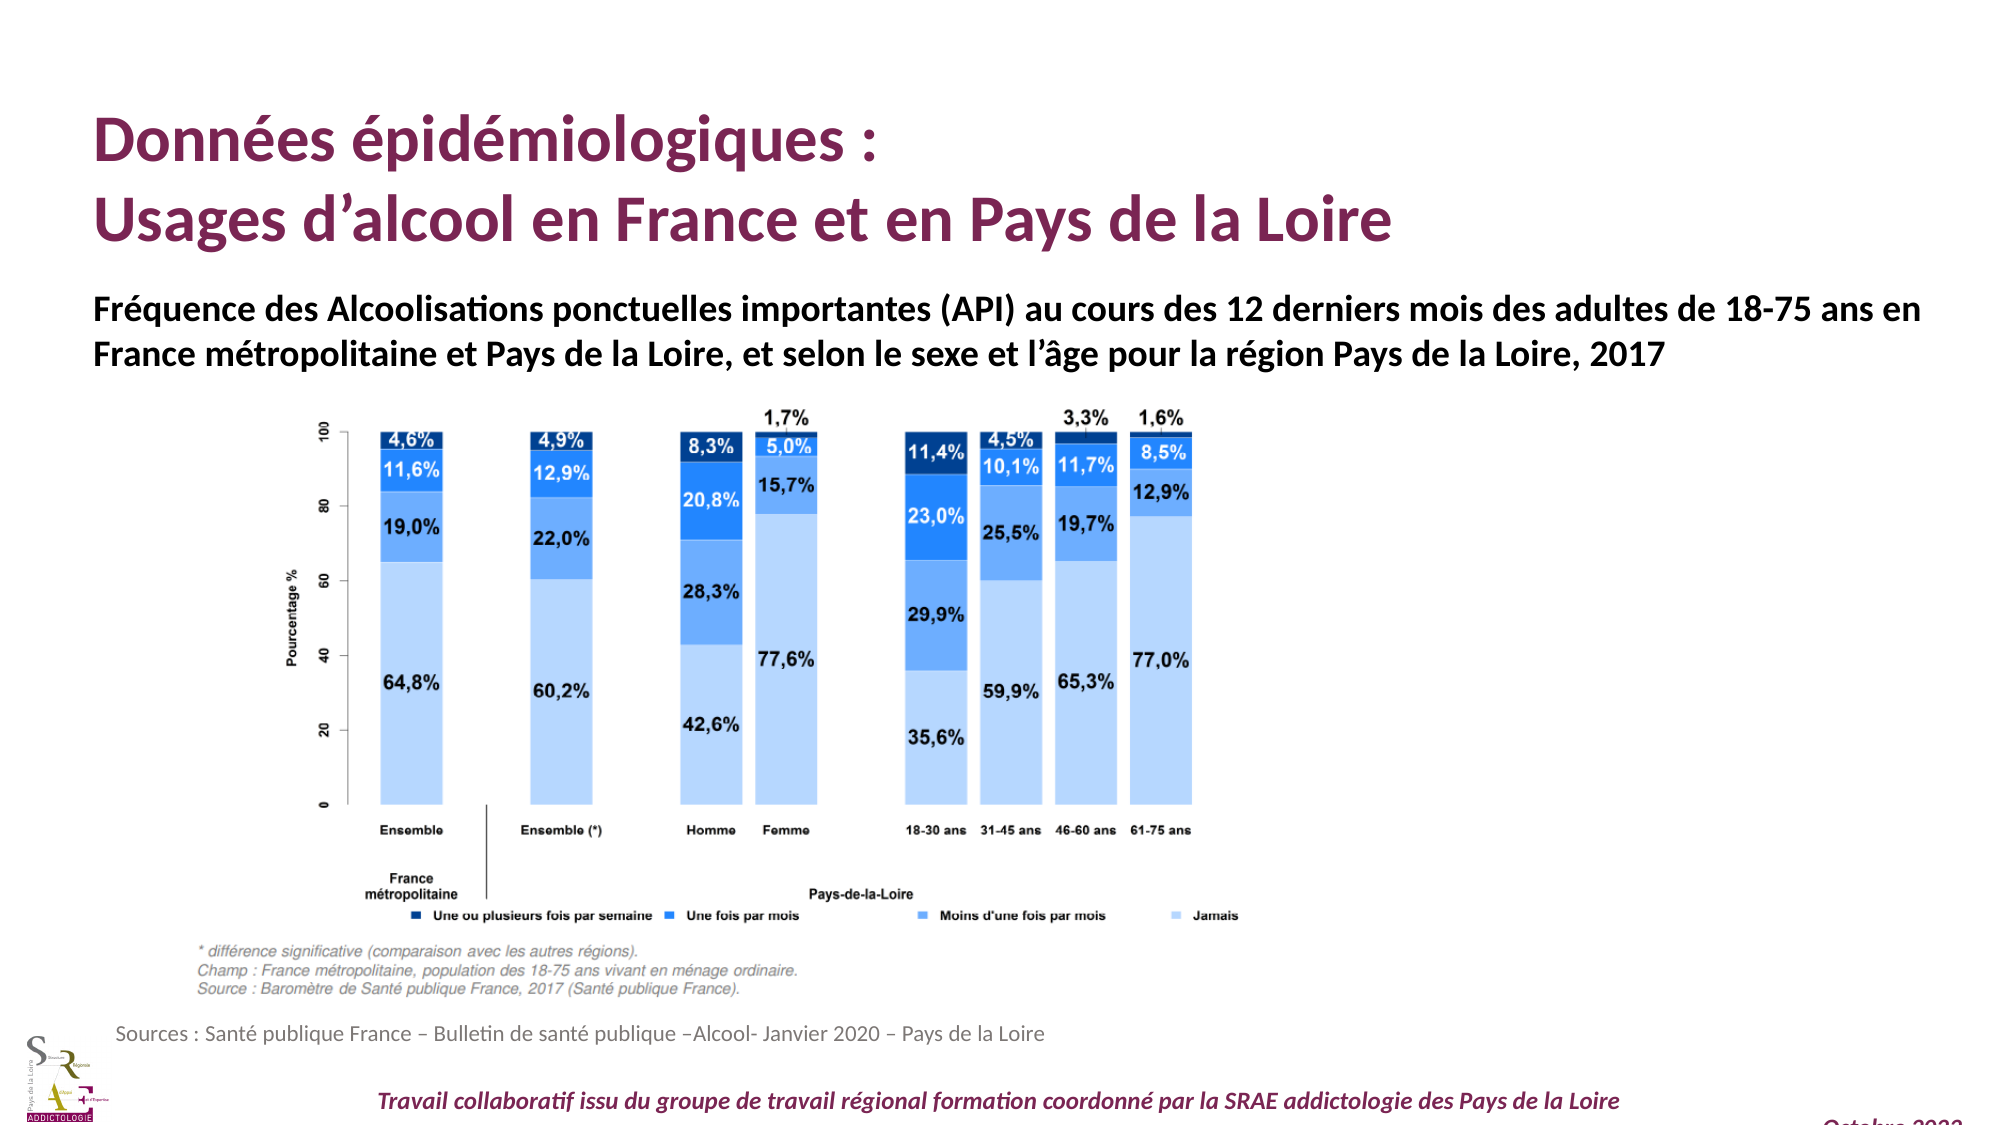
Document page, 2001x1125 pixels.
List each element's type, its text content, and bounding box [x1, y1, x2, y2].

picture [137, 405, 1271, 1012]
text_box Données épidémiologiques : Usages d’alcool en France et en Pays de la Loire [78, 87, 2000, 263]
text_box Sources : Santé publique France – Bulletin de santé publique –Alcool- Janvier 2020 – Pays de la Loire [100, 1011, 1308, 1054]
text_box Fréquence des Alcoolisations ponctuelles importantes (API) au cours des 12 derniers mois des adultes de 18-75 ans en France métropolitaine et Pays de la Loire, et selon le sexe et l’âge pour la région Pays de la Loire, 2017 [78, 276, 1943, 382]
picture [27, 1036, 112, 1122]
